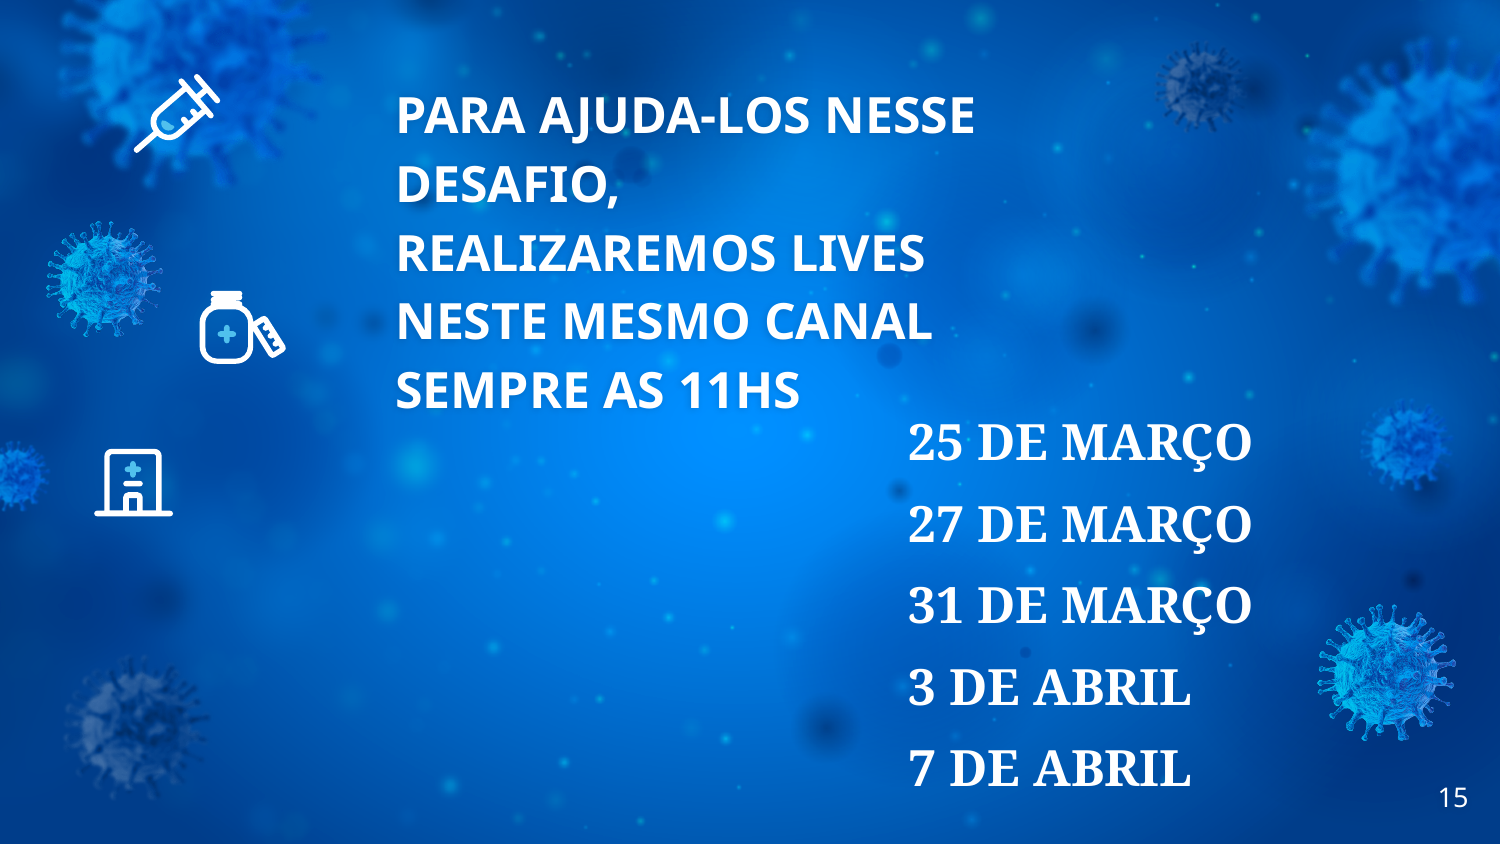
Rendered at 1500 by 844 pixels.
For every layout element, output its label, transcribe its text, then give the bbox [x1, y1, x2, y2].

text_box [133, 73, 221, 154]
slide_number 15 [1378, 766, 1469, 832]
picture [0, 0, 1500, 844]
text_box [93, 448, 174, 517]
text_box 25 DE MARÇO 27 DE MARÇO 31 DE MARÇO 3 DE ABRIL 7 DE ABRIL [893, 394, 1376, 839]
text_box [199, 290, 287, 364]
subtitle PARA AJUDA-LOS NESSE DESAFIO, REALIZAREMOS LIVES NESTE MESMO CANAL SEMPRE AS 11HS [395, 74, 1003, 151]
